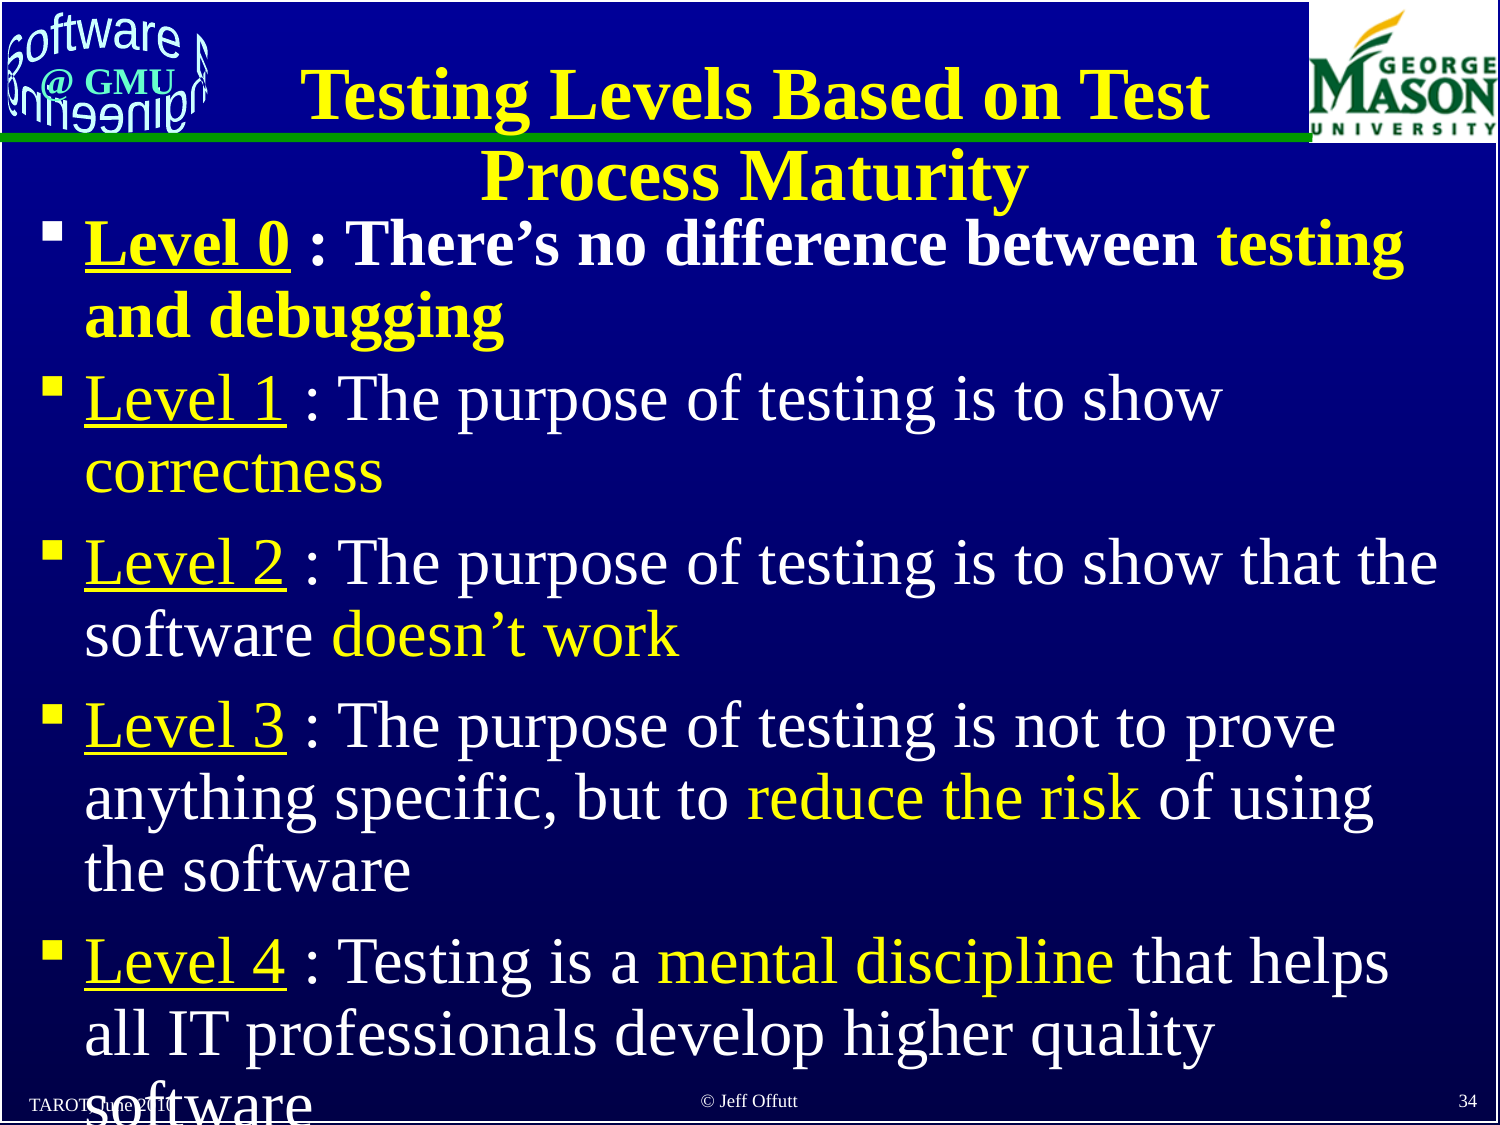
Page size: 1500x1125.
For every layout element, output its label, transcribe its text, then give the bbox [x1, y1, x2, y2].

text_box Level 1 : The purpose of testing is to show correctness Level 2 : The purpose of testing is to show that the software doesn’t work Level 3 : The purpose of testing is not to prove anything specific, but to reduce the risk of using the software Level 4 : Testing is a mental discipline that helps all IT professionals develop higher quality software [22, 355, 1478, 1087]
picture [1309, 2, 1498, 143]
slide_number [13, 1081, 451, 1123]
footer © Jeff Offutt [511, 1087, 987, 1119]
slide_number 34 [1179, 1082, 1493, 1119]
list Level 0 : There’s no difference between testing and debugging [22, 200, 1478, 329]
title Testing Levels Based on Test Process Maturity [183, 21, 1328, 200]
